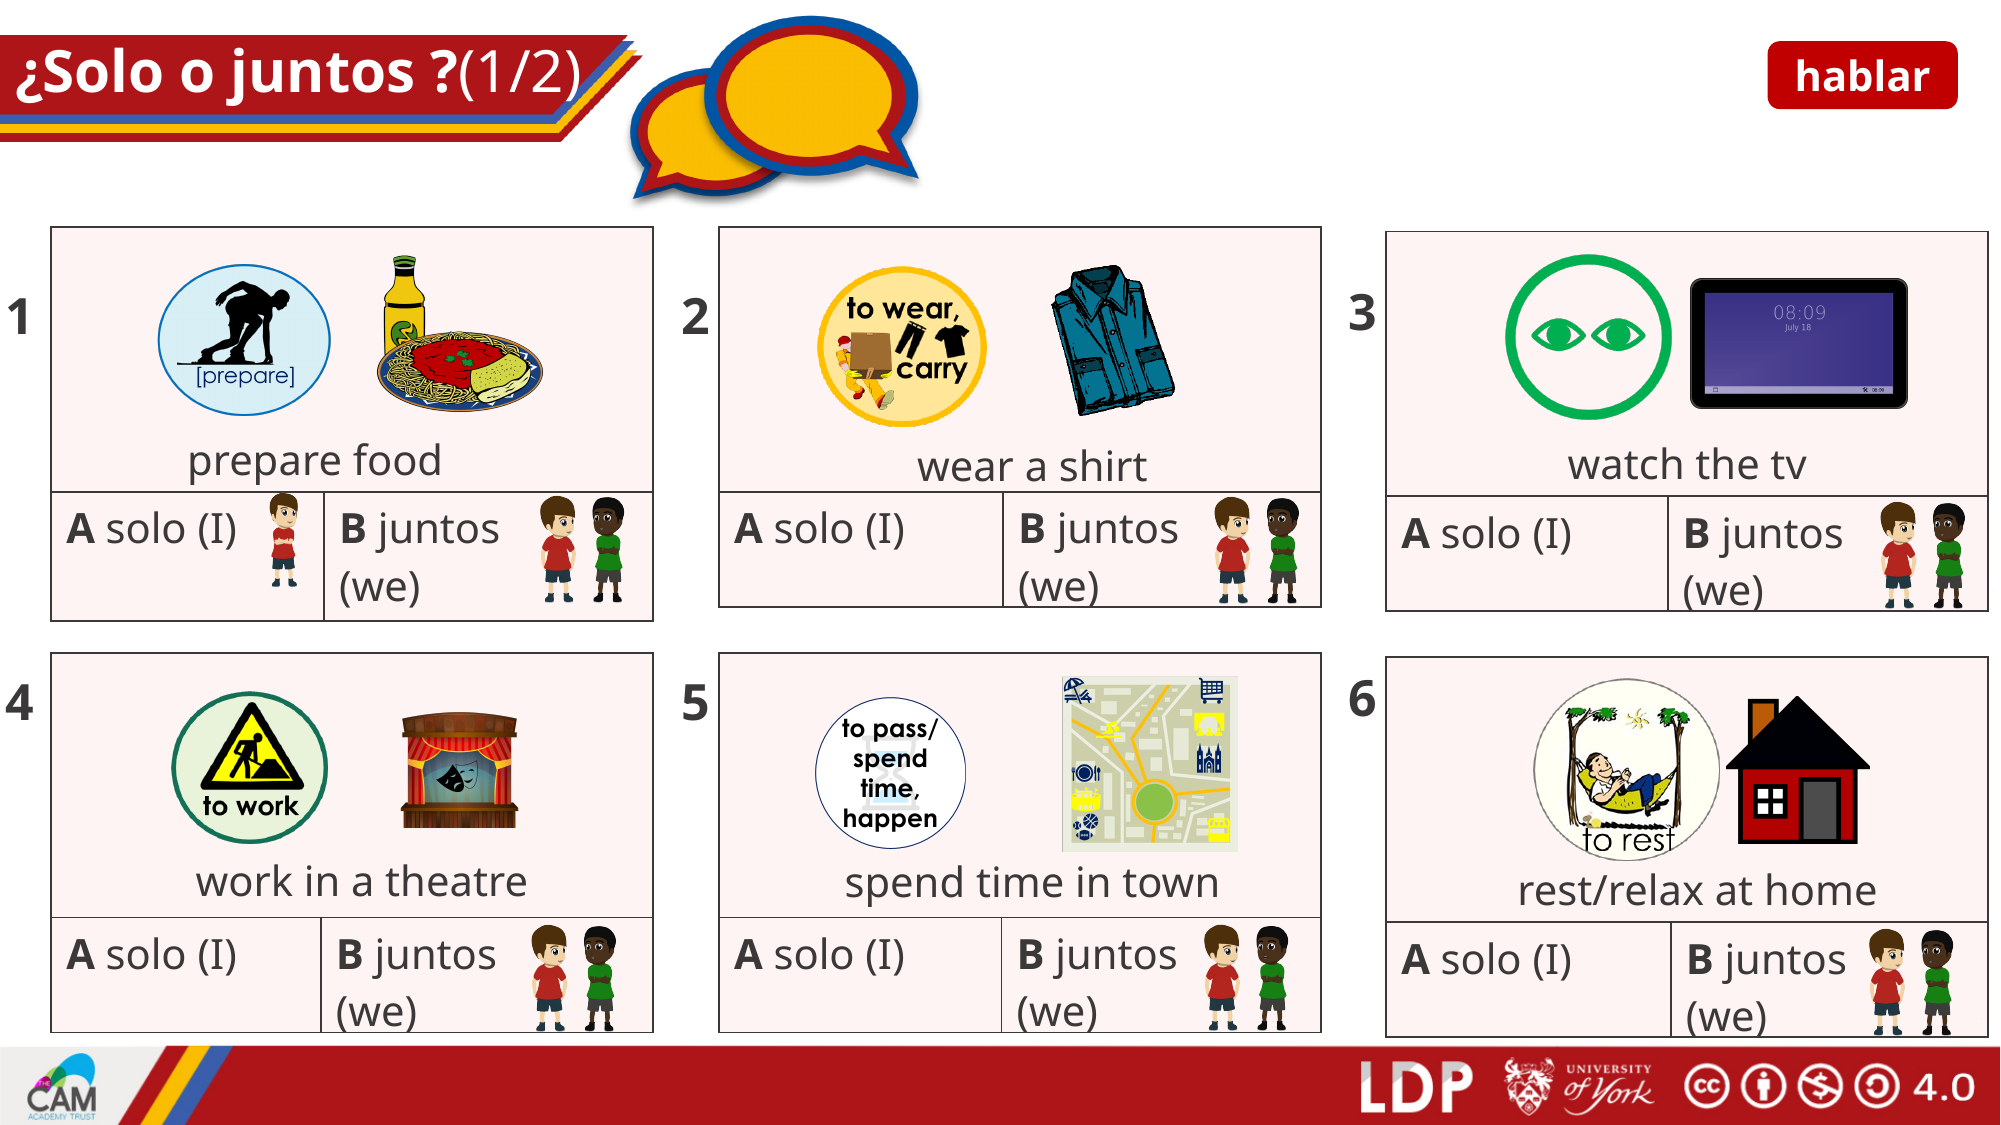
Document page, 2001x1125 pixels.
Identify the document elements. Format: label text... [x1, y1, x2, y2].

picture [0, 0, 2001, 1125]
text_box prepare food [172, 426, 606, 491]
text_box rest/relax at home [1480, 856, 1915, 922]
text_box 2 [666, 276, 718, 352]
text_box 1 [0, 276, 55, 352]
table_cell A solo (I) [52, 918, 320, 1032]
table_cell A solo (I) [720, 493, 1002, 606]
table_cell A solo (I) [52, 493, 323, 620]
picture [171, 691, 328, 844]
text_box 5 [666, 662, 718, 738]
text_box watch the tv [1407, 430, 1968, 496]
text_box spend time in town [815, 848, 1250, 914]
table_cell B juntos (we) [325, 493, 652, 620]
picture [206, 479, 409, 594]
text_box wear a shirt [815, 432, 1250, 498]
text_box 4 [0, 662, 50, 738]
table_header [52, 228, 652, 491]
table_header [52, 654, 652, 917]
table_header [720, 654, 1320, 917]
table_cell B juntos (we) [1672, 923, 1799, 1036]
table_header [1387, 232, 1987, 495]
table_cell A solo (I) [1387, 497, 1667, 610]
text_box work in a theatre [144, 847, 579, 913]
text_box 6 [1333, 658, 1385, 734]
table_cell B juntos (we) [322, 918, 461, 1032]
table_cell B juntos (we) [1669, 497, 1810, 610]
table_header [1387, 658, 1987, 921]
table_cell A solo (I) [1387, 923, 1670, 1036]
text_box 3 [1333, 272, 1385, 348]
text_box hablar [1768, 42, 1957, 109]
table_cell B juntos (we) [1004, 498, 1144, 606]
picture [109, 248, 558, 416]
table_cell B juntos (we) [1002, 918, 1133, 1032]
picture [399, 710, 520, 830]
title ¿Solo o juntos ?(1/2) [0, 35, 621, 142]
table_cell A solo (I) [720, 918, 1001, 1032]
table_header [720, 228, 1320, 491]
